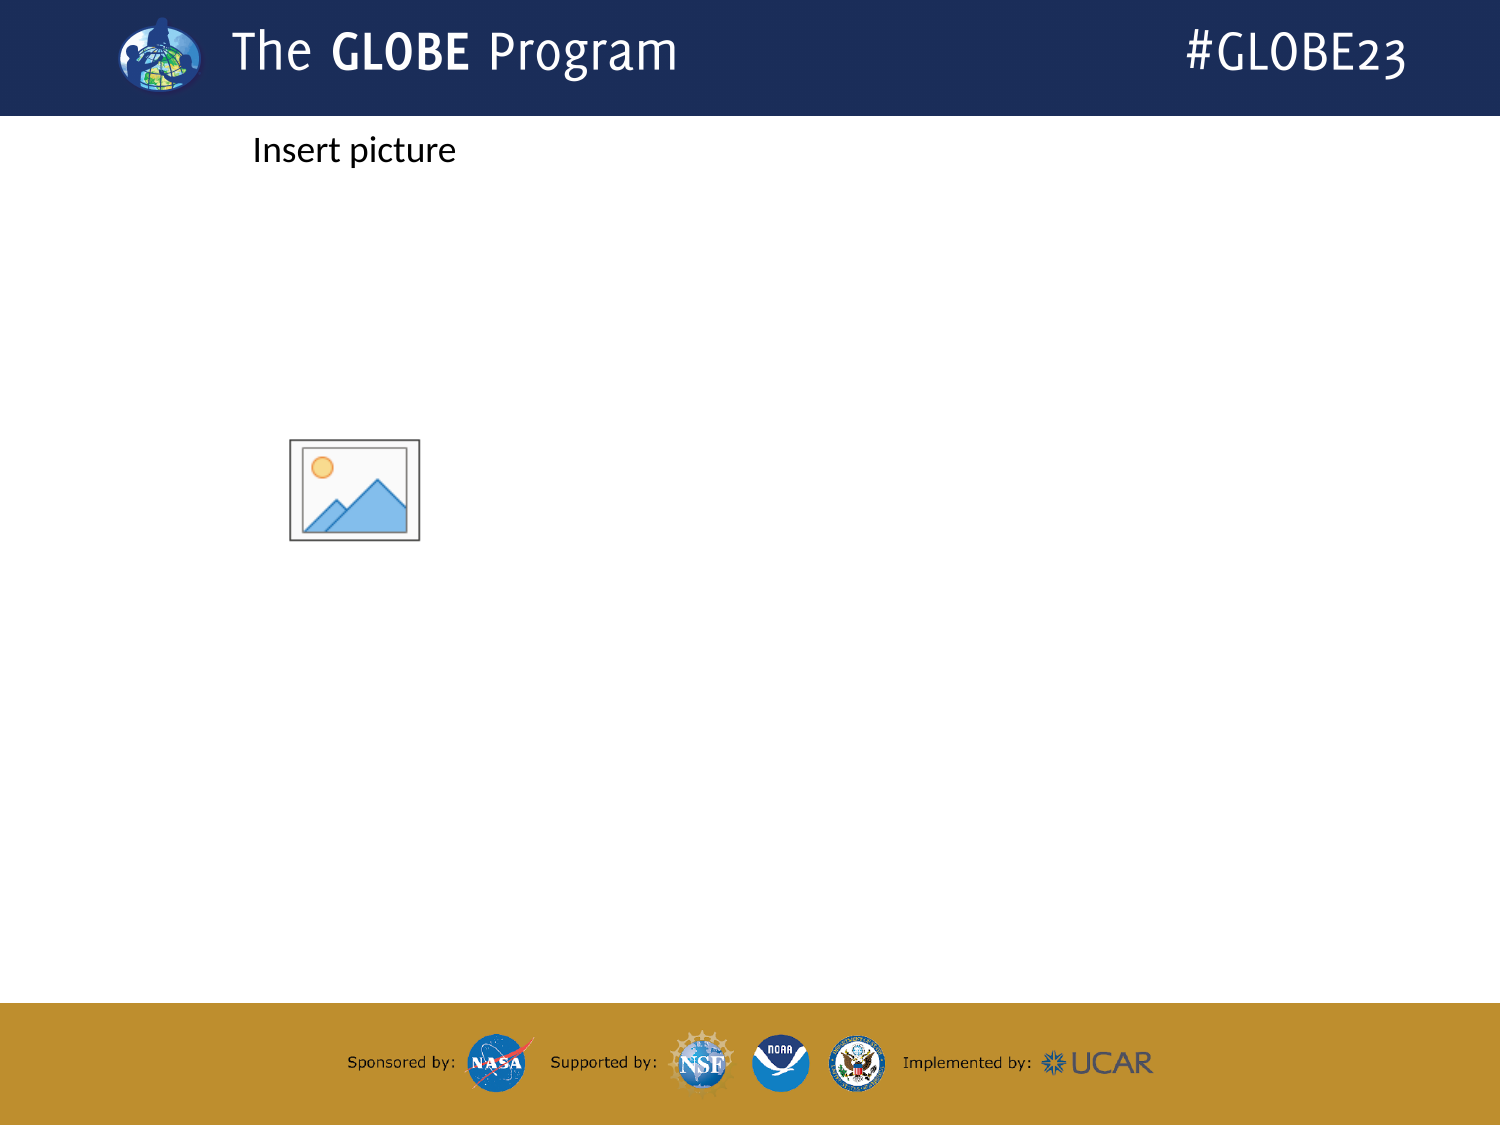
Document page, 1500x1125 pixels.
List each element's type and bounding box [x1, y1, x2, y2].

picture [0, 117, 710, 864]
picture [0, 0, 1500, 116]
picture [0, 1003, 1500, 1125]
